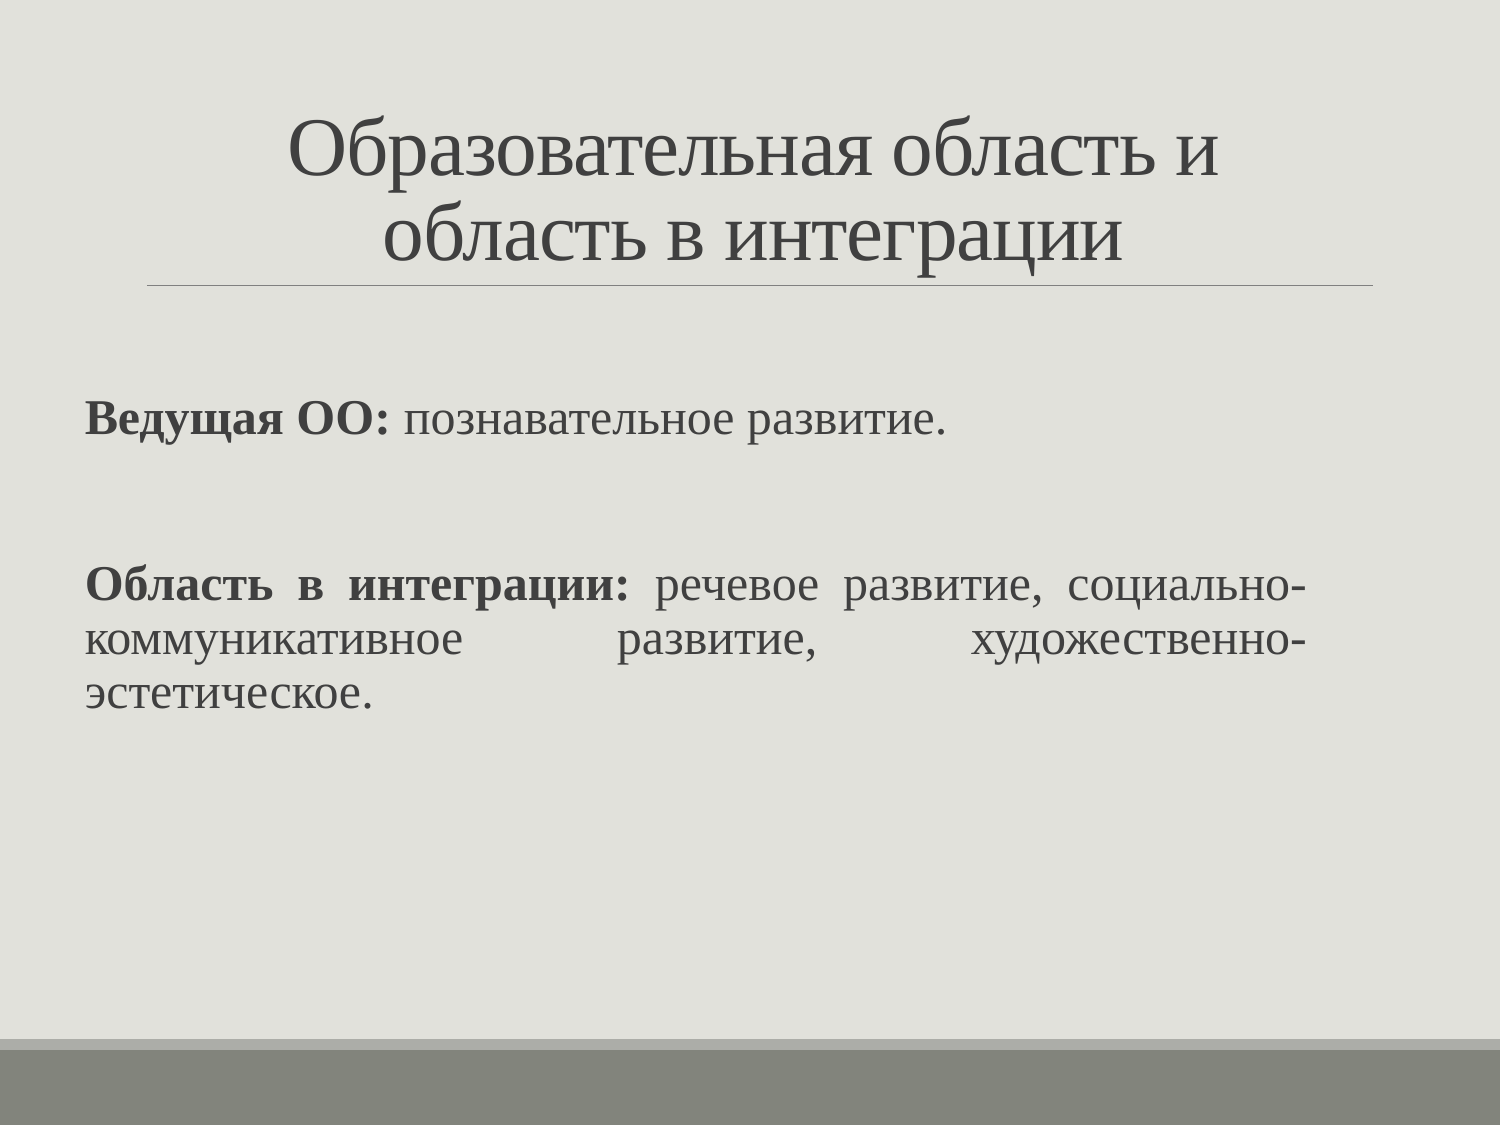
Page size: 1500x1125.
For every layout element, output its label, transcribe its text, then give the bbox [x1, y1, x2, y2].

list Ведущая ОО: познавательное развитие. Область в интеграции: речевое развитие, социально-коммуникативное развитие, художественно-эстетическое. [69, 383, 1308, 1044]
title Образовательная область и область в интеграции [135, 47, 1373, 285]
